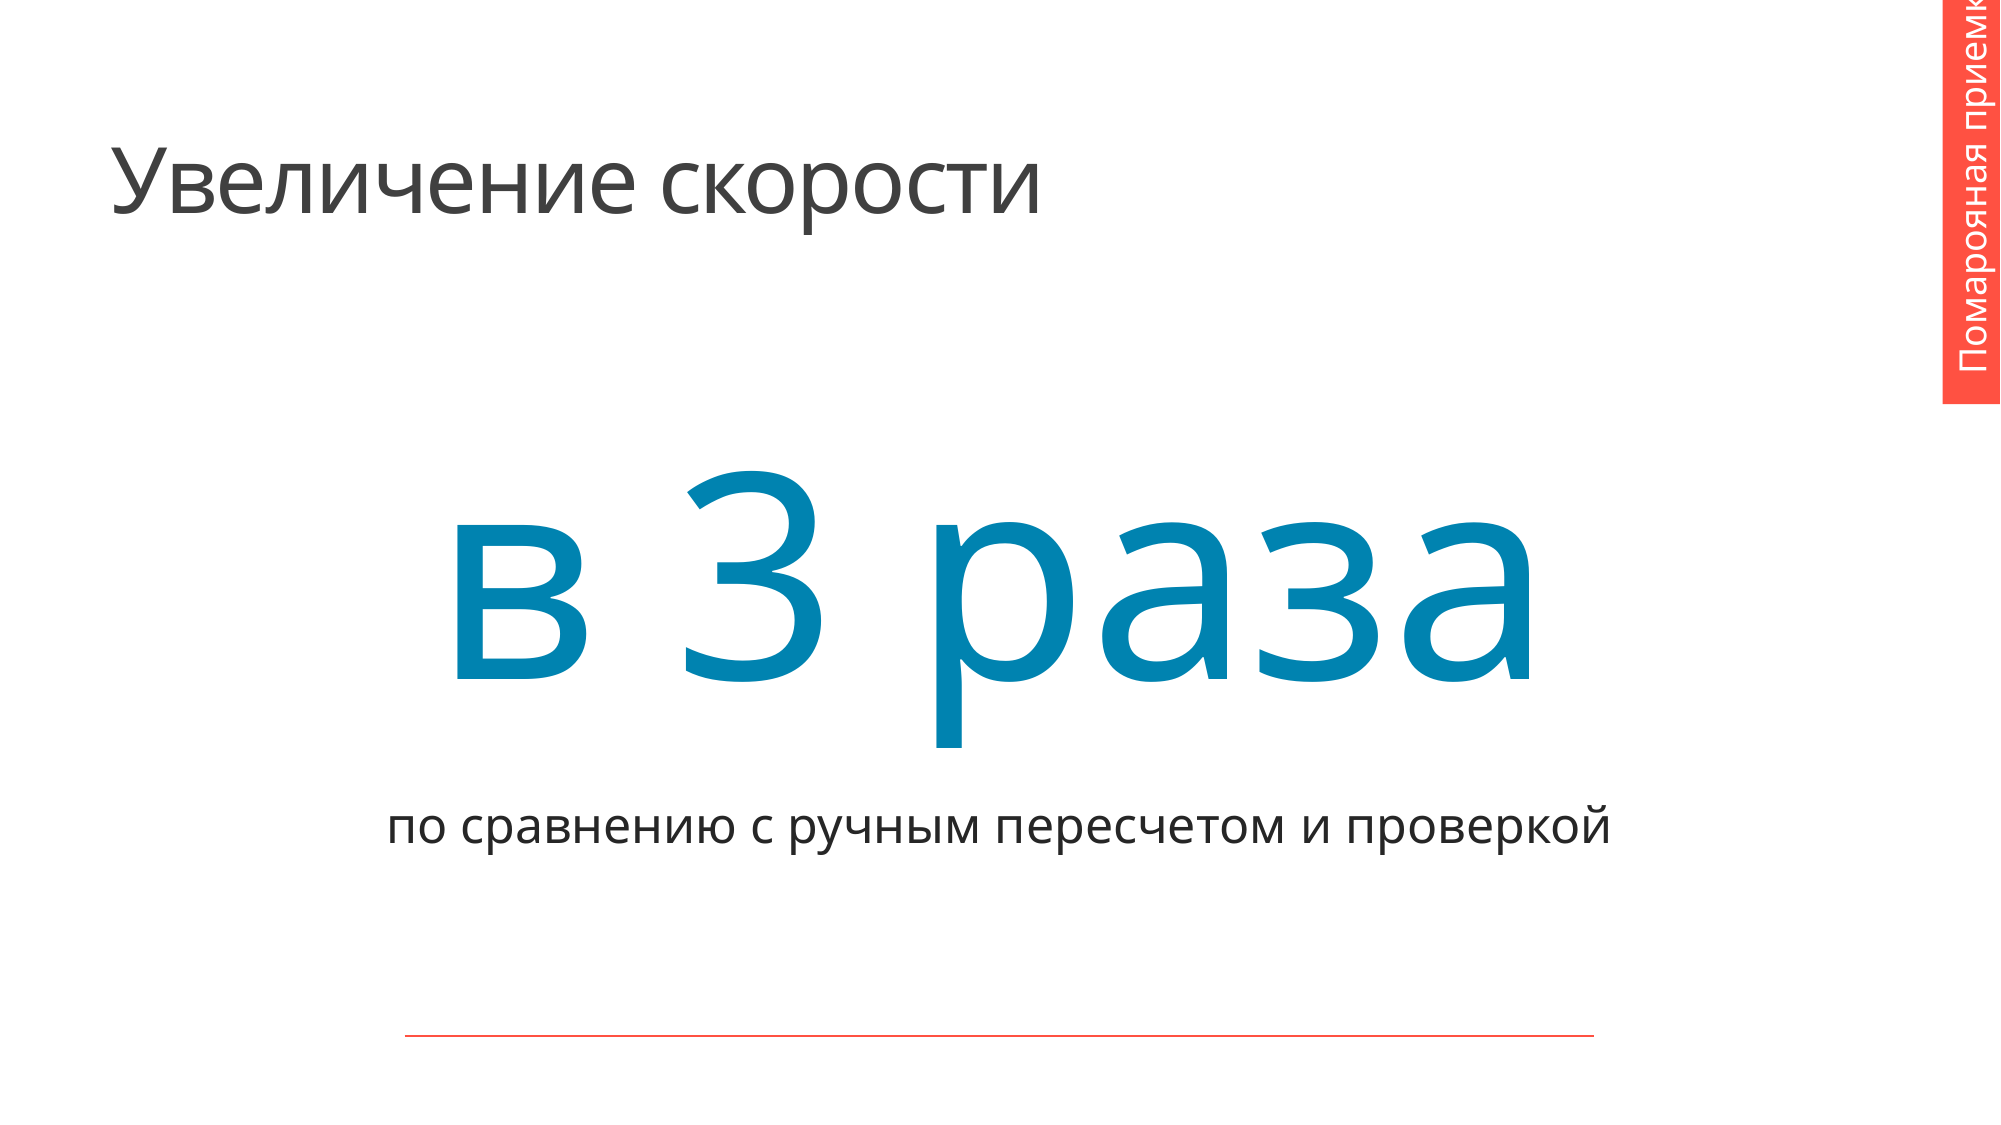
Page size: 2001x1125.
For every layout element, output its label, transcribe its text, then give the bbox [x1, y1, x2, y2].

title Увеличение скорости [95, 109, 1942, 262]
text_box Помарояная приемка [1942, 0, 2000, 405]
list в 3 раза по сравнению с ручным пересчетом и проверкой [137, 212, 1863, 926]
